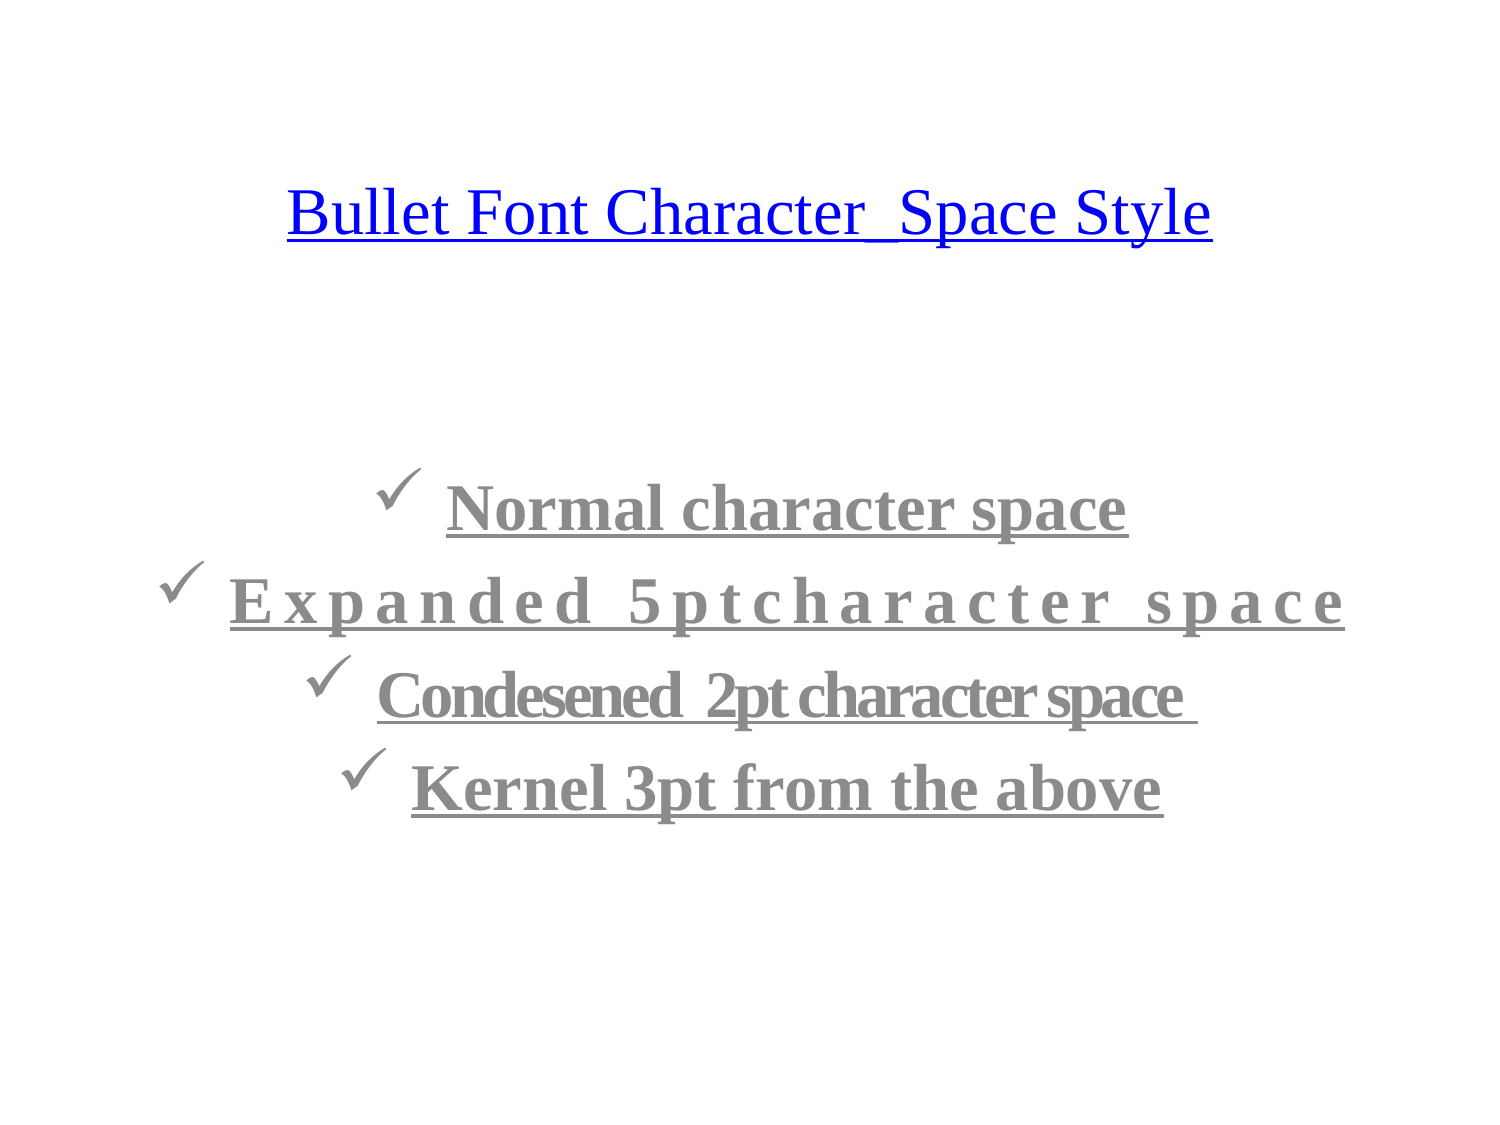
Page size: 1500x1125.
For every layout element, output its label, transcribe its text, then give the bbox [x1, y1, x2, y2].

title Bullet Font Character_Space Style [112, 87, 1388, 329]
subtitle Normal character space Expanded 5ptcharacter space Condesened 2pt character space Kernel 3pt from the above [112, 362, 1388, 1000]
